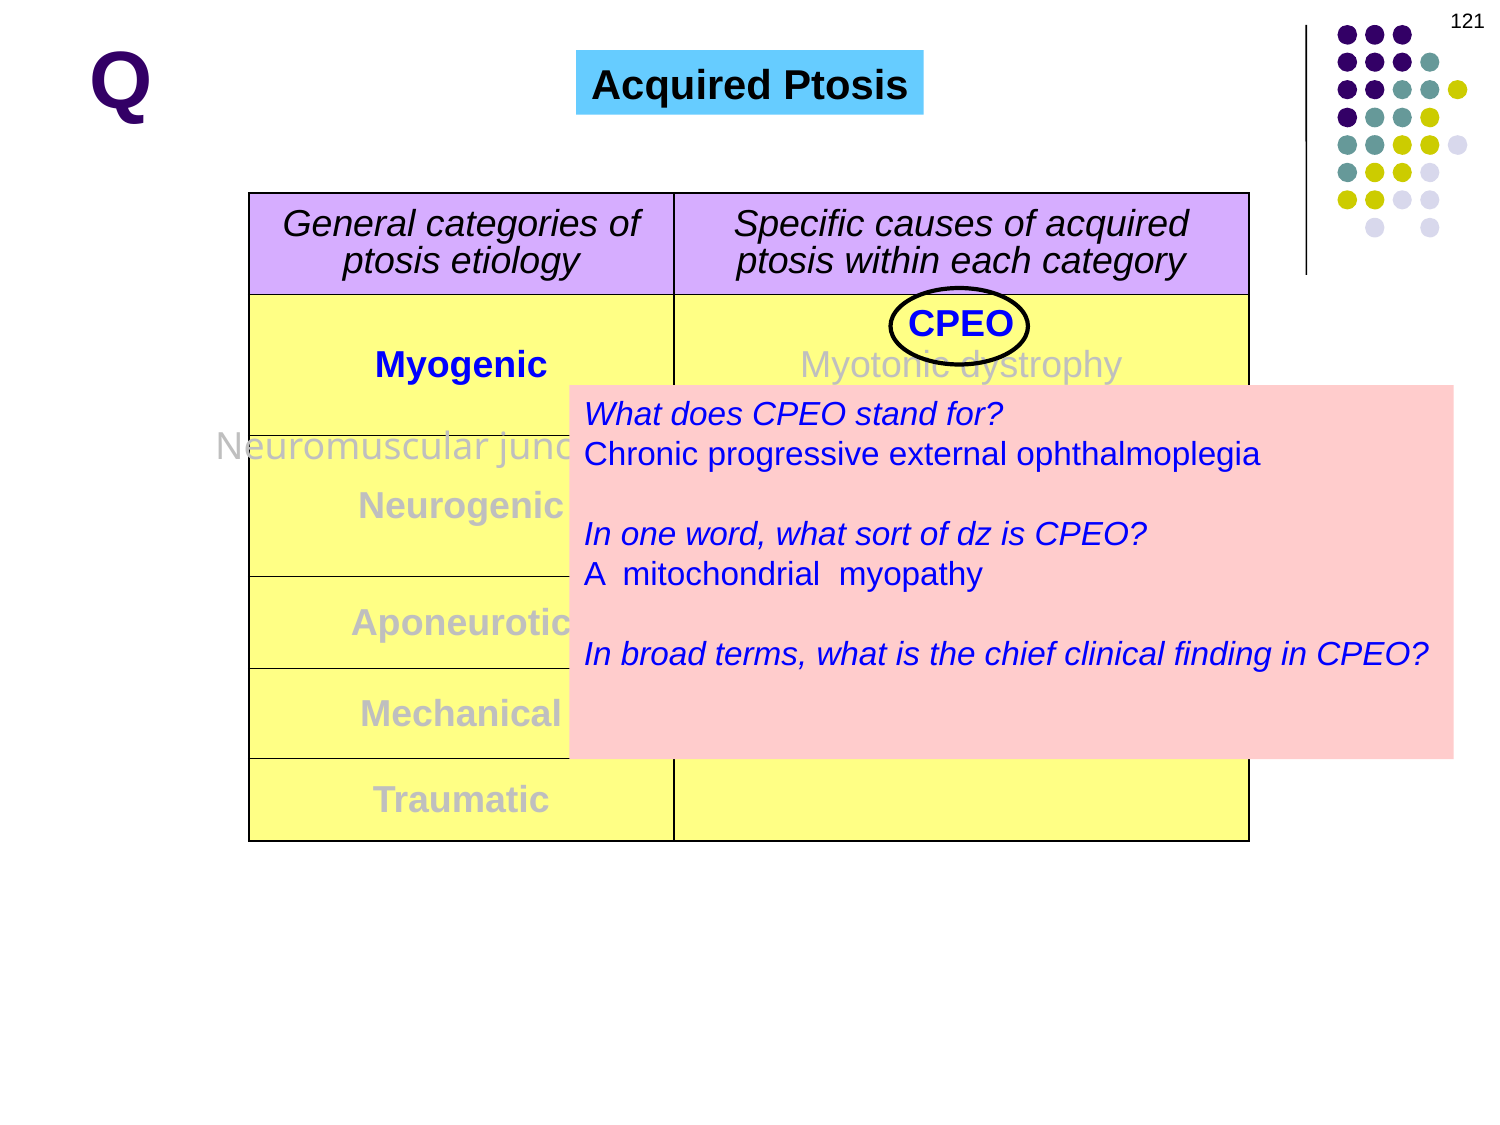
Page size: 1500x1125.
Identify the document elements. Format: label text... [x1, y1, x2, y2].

table_header General categories of ptosis etiology [250, 194, 673, 294]
text_box Q [75, 20, 1313, 150]
table_cell [675, 760, 1248, 840]
table_cell Myogenic [250, 295, 673, 414]
table_cell Traumatic [250, 759, 673, 840]
slide_number 121 [1149, 0, 1500, 75]
text_box Acquired Ptosis [576, 50, 924, 115]
table_cell Mechanical [250, 669, 569, 758]
text_box Neuromuscular junction [200, 414, 569, 475]
text_box What does CPEO stand for? Chronic progressive external ophthalmoplegia In one word, what sort of dz is CPEO? A mitochondrial myopathy In broad terms, what is the chief clinical finding in CPEO? It is of bilateral, symmetric, relentlessly progressive paralysis of the extraocular muscles [569, 385, 1454, 760]
table_header Specific causes of acquired ptosis within each category [675, 194, 1248, 294]
table_cell Neurogenic [250, 475, 569, 576]
table_cell CPEO Myotonic dystrophy [675, 295, 1248, 385]
text_box [888, 285, 1031, 367]
table_cell Aponeurotic [250, 577, 569, 668]
